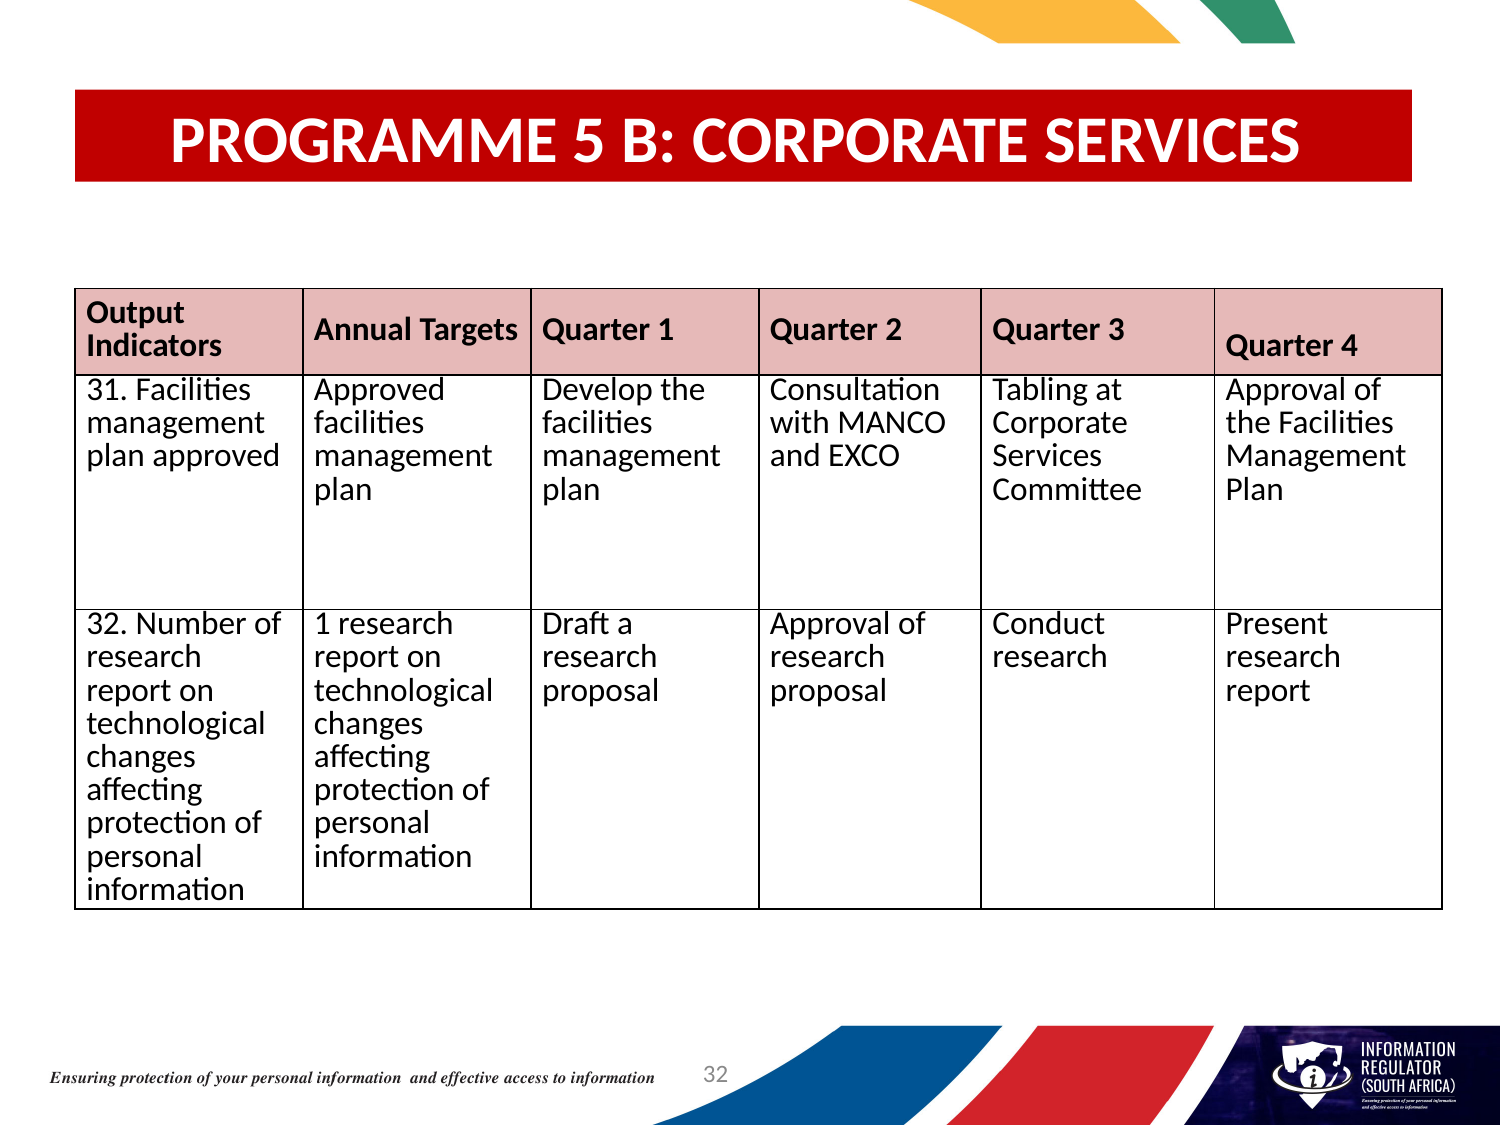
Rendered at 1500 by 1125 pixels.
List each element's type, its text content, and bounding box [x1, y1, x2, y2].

table_cell Tabling at Corporate Services Committee [982, 376, 1214, 609]
table_cell Draft a research proposal [532, 610, 758, 908]
table_header Quarter 2 [760, 289, 980, 374]
table_cell Approval of research proposal [760, 610, 980, 908]
title PROGRAMME 5 B: CORPORATE SERVICES [75, 89, 1412, 182]
picture [0, 0, 1500, 1125]
table_cell Develop the facilities management plan [532, 376, 758, 609]
table_cell Present research report [1215, 610, 1441, 908]
table_header Output Indicators [76, 289, 302, 374]
table_cell Conduct research [982, 610, 1214, 908]
table_cell Consultation with MANCO and EXCO [760, 376, 980, 609]
table_header Annual Targets [304, 289, 530, 374]
table_cell Approval of the Facilities Management Plan [1215, 376, 1441, 609]
table_header Quarter 1 [532, 289, 758, 374]
table_header Quarter 3 [982, 289, 1214, 374]
table_header Quarter 4 [1215, 289, 1441, 374]
table_cell Approved facilities management plan [304, 376, 530, 609]
table_cell 32. Number of research report on technological changes affecting protection of personal information [76, 610, 302, 908]
slide_number 32 [393, 1042, 744, 1103]
table_cell 1 research report on technological changes affecting protection of personal information [304, 610, 530, 908]
table_cell 31. Facilities management plan approved [76, 376, 302, 609]
